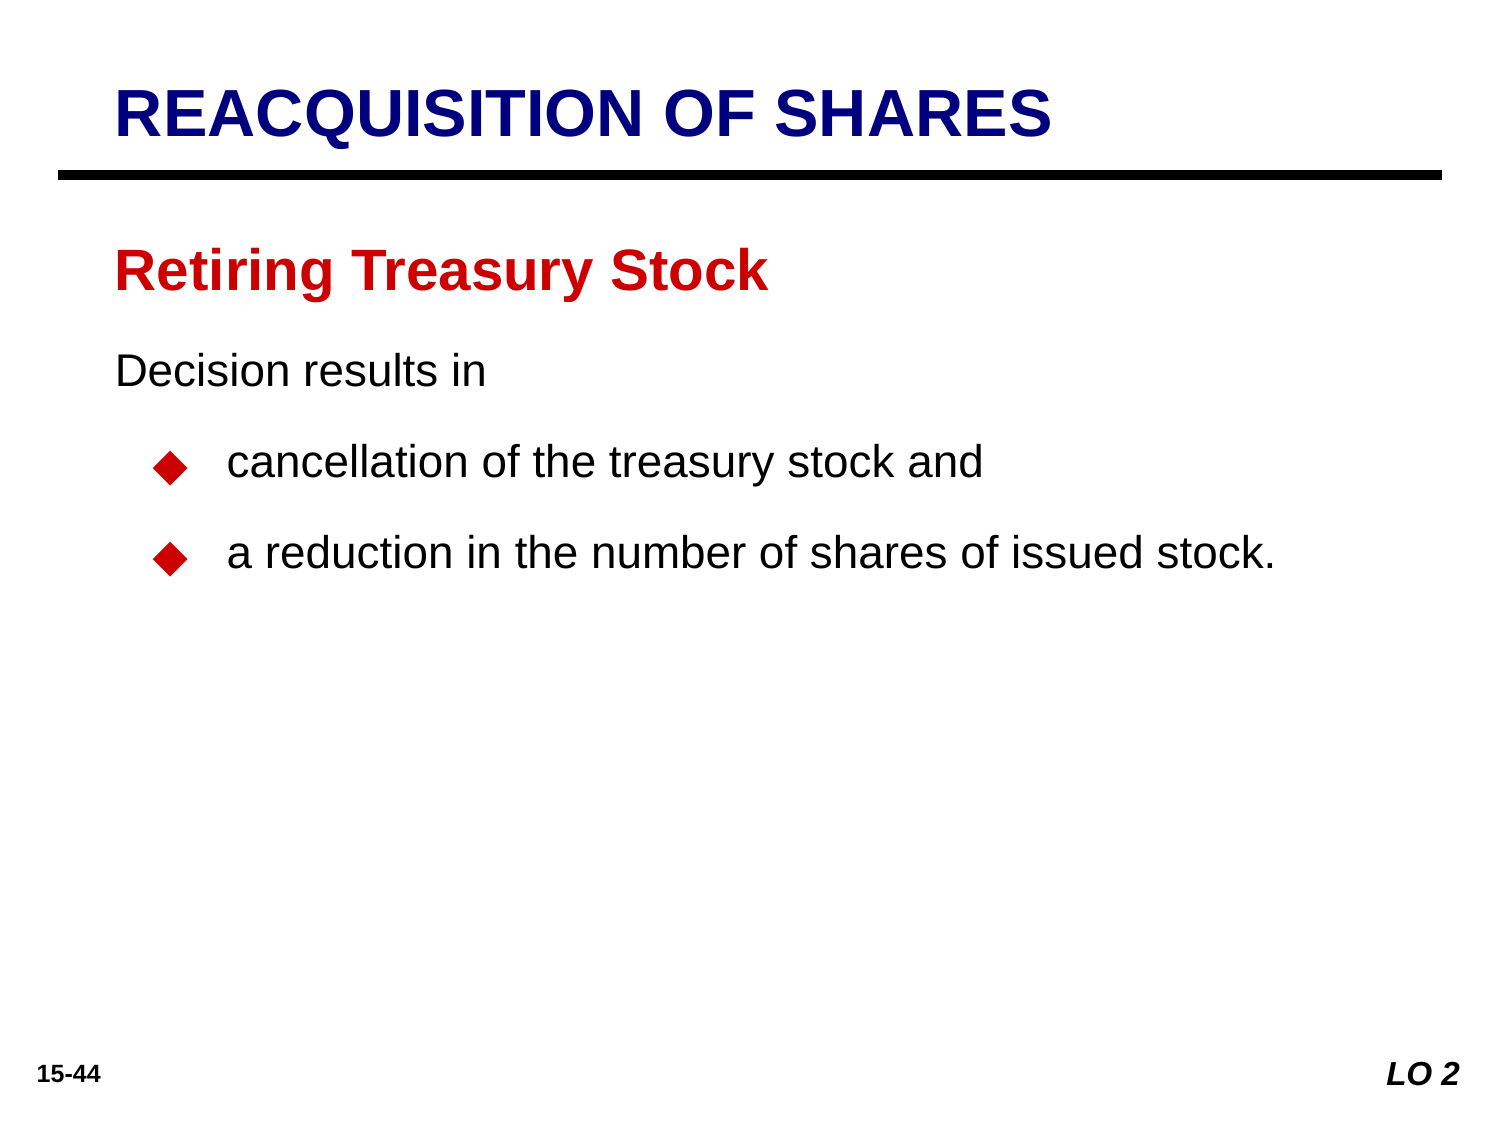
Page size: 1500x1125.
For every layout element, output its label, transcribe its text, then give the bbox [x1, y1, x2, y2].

text_box Retiring Treasury Stock [99, 224, 1413, 310]
text_box LO 2 [1337, 1044, 1475, 1100]
text_box REACQUISITION OF SHARES [99, 62, 1450, 155]
text_box Decision results in cancellation of the treasury stock and a reduction in the number of shares of issued stock. [99, 322, 1363, 698]
